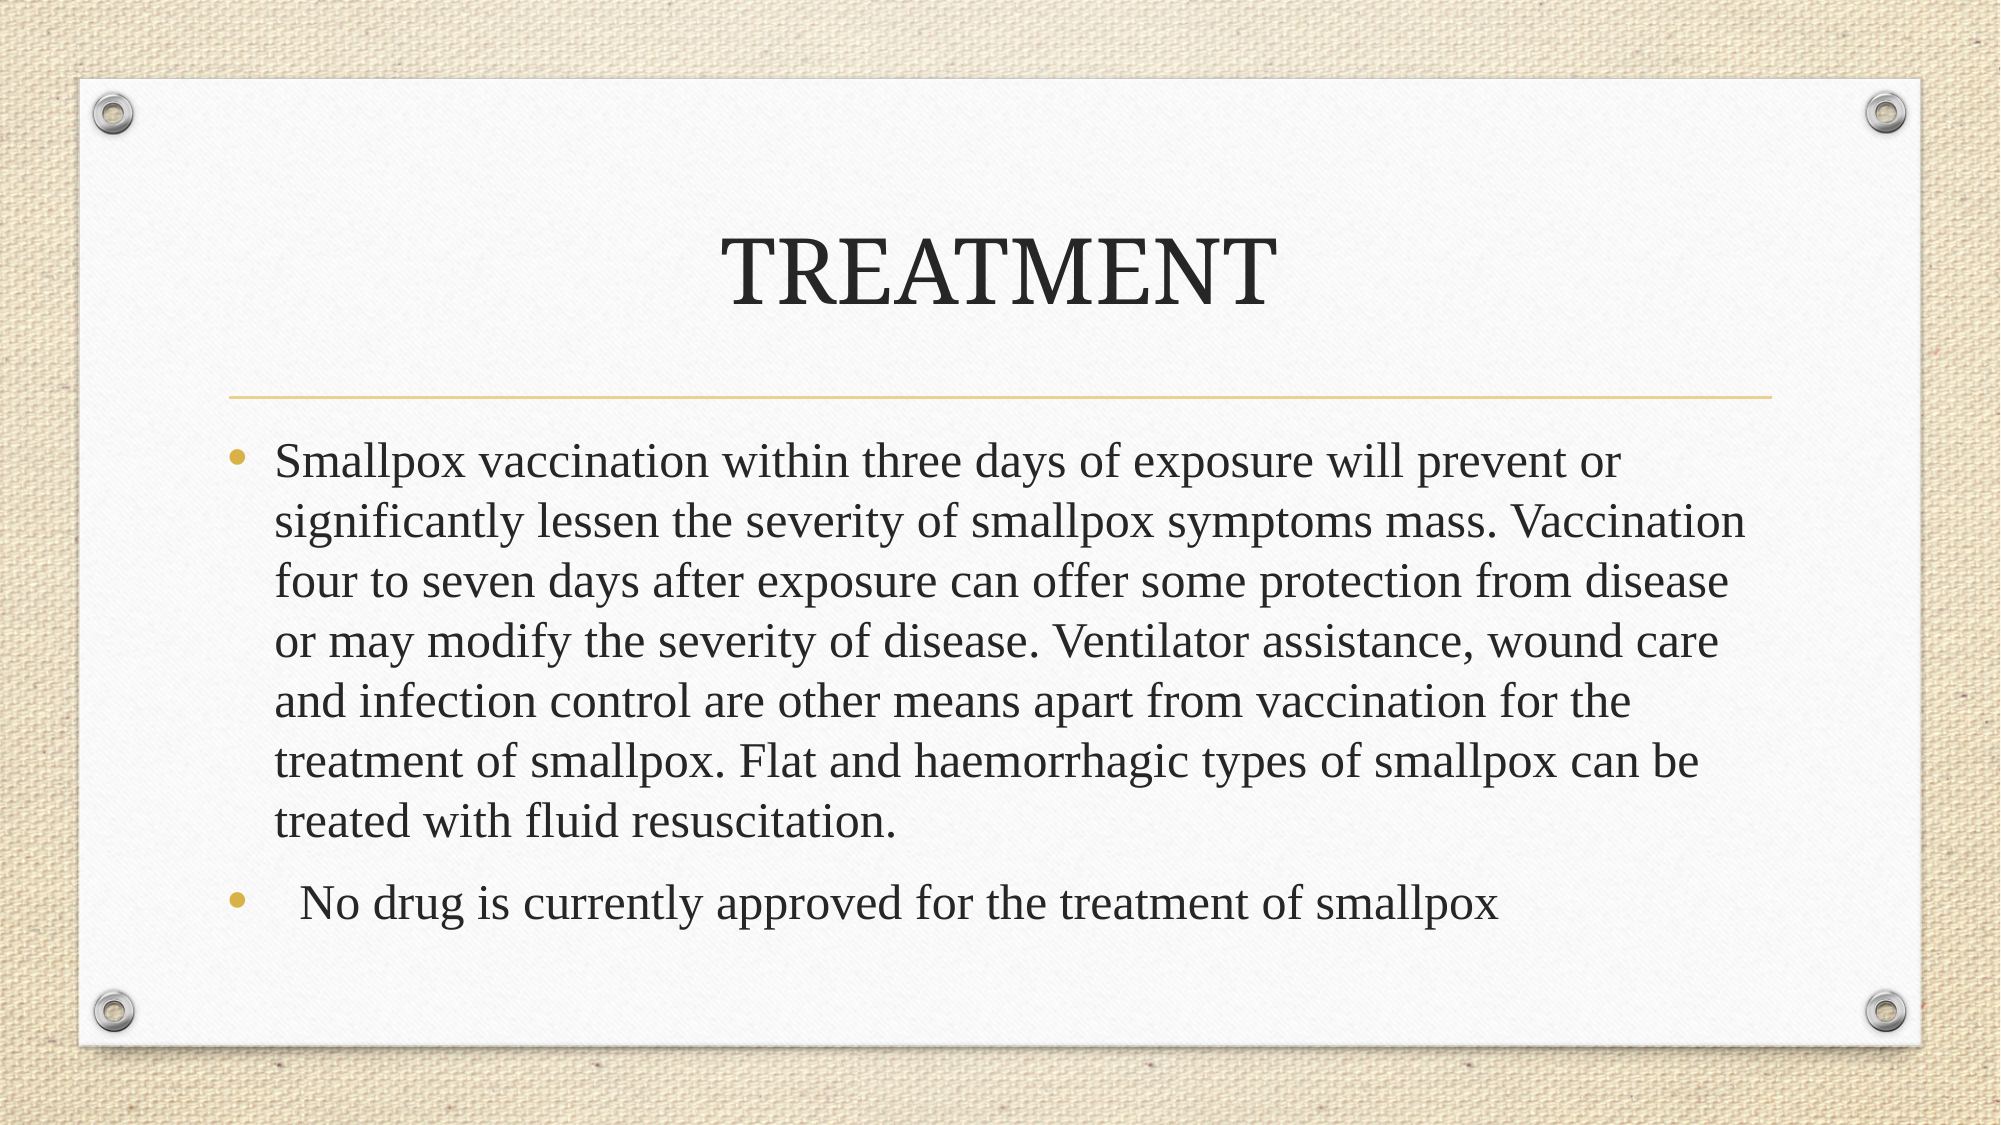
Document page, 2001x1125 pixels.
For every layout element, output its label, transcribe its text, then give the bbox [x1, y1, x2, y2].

list Smallpox vaccination within three days of exposure will prevent or significantly lessen the severity of smallpox symptoms mass. Vaccination four to seven days after exposure can offer some protection from disease or may modify the severity of disease. Ventilator assistance, wound care and infection control are other means apart from vaccination for the treatment of smallpox. Flat and haemorrhagic types of smallpox can be treated with fluid resuscitation. No drug is currently approved for the treatment of smallpox [212, 419, 1788, 964]
picture [0, 0, 2001, 1125]
title TREATMENT [212, 161, 1788, 375]
